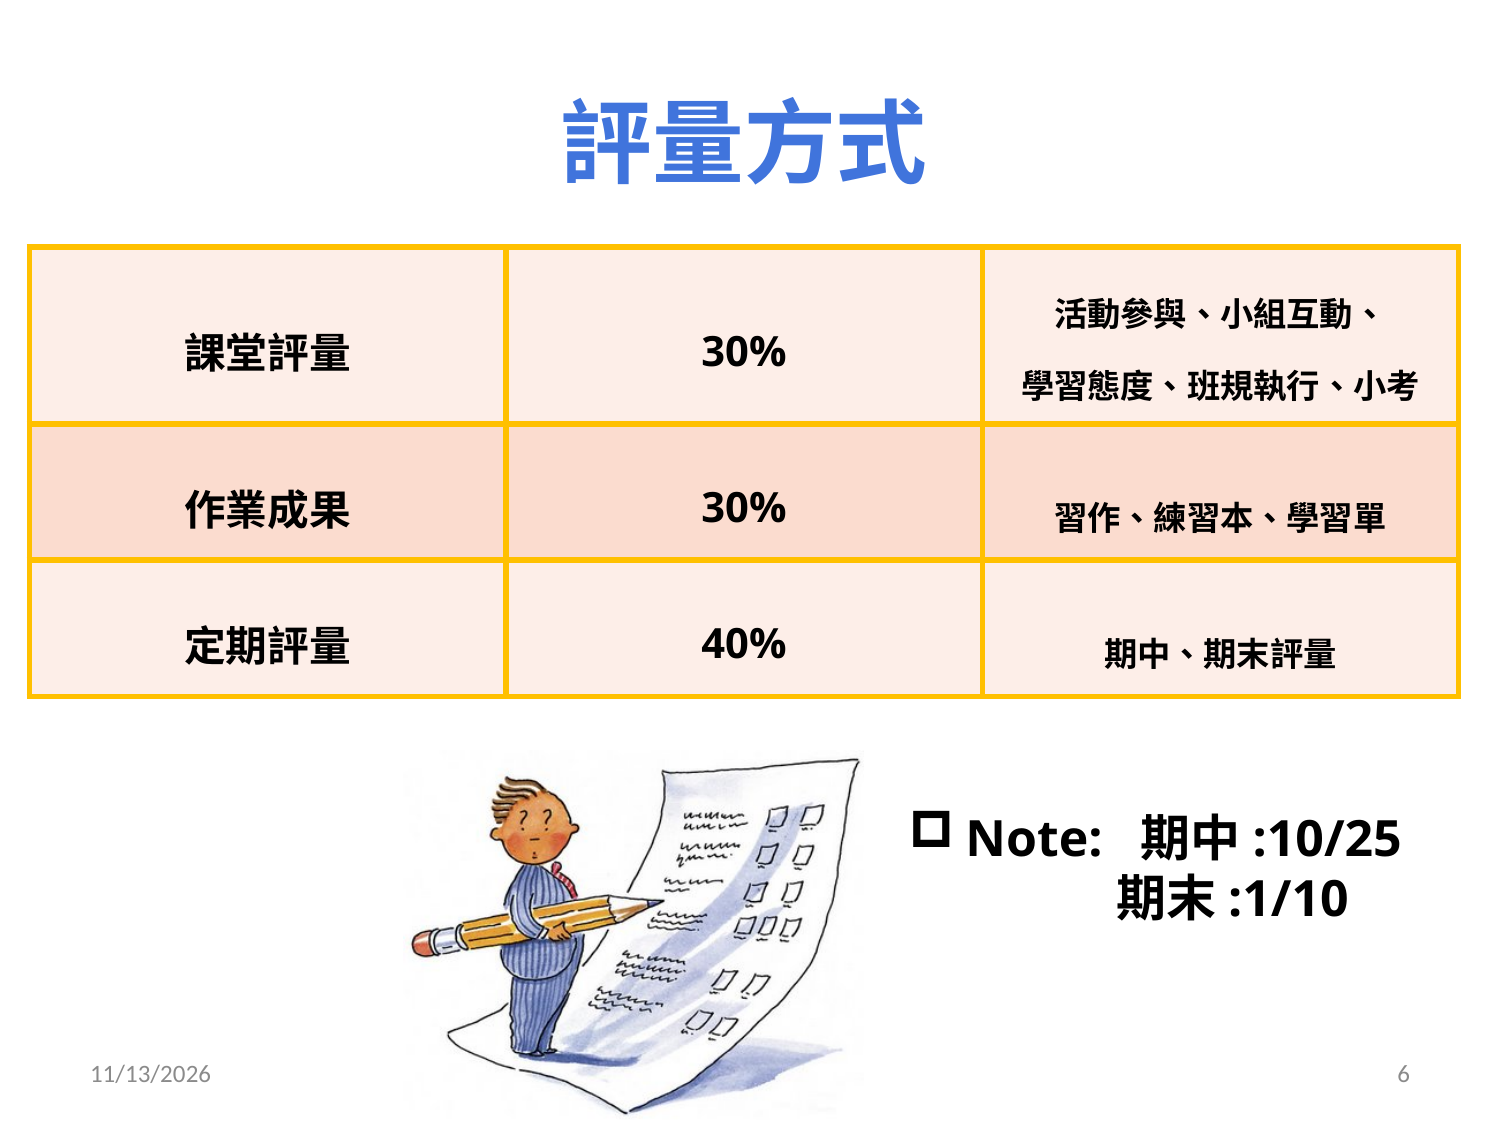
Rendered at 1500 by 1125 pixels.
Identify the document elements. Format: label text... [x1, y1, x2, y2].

text_box Note: 期中:10/25 期末:1/10 [894, 798, 1430, 934]
table_cell 40% [509, 563, 980, 694]
table_cell 習作、練習本、學習單 [985, 427, 1456, 557]
table_cell 期中、期末評量 [985, 563, 1456, 694]
picture [402, 749, 865, 1121]
table_header 30% [509, 250, 980, 421]
table_header 課堂評量 [32, 250, 503, 421]
title 評量方式 [212, 45, 1276, 234]
slide_number 6 [1074, 1042, 1425, 1103]
table_cell 作業成果 [32, 427, 503, 557]
table_cell 定期評量 [32, 563, 503, 694]
table_cell 30% [509, 427, 980, 557]
table_header 活動參與、小組互動、 學習態度、班規執行、小考 [985, 250, 1456, 421]
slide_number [75, 1042, 397, 1103]
